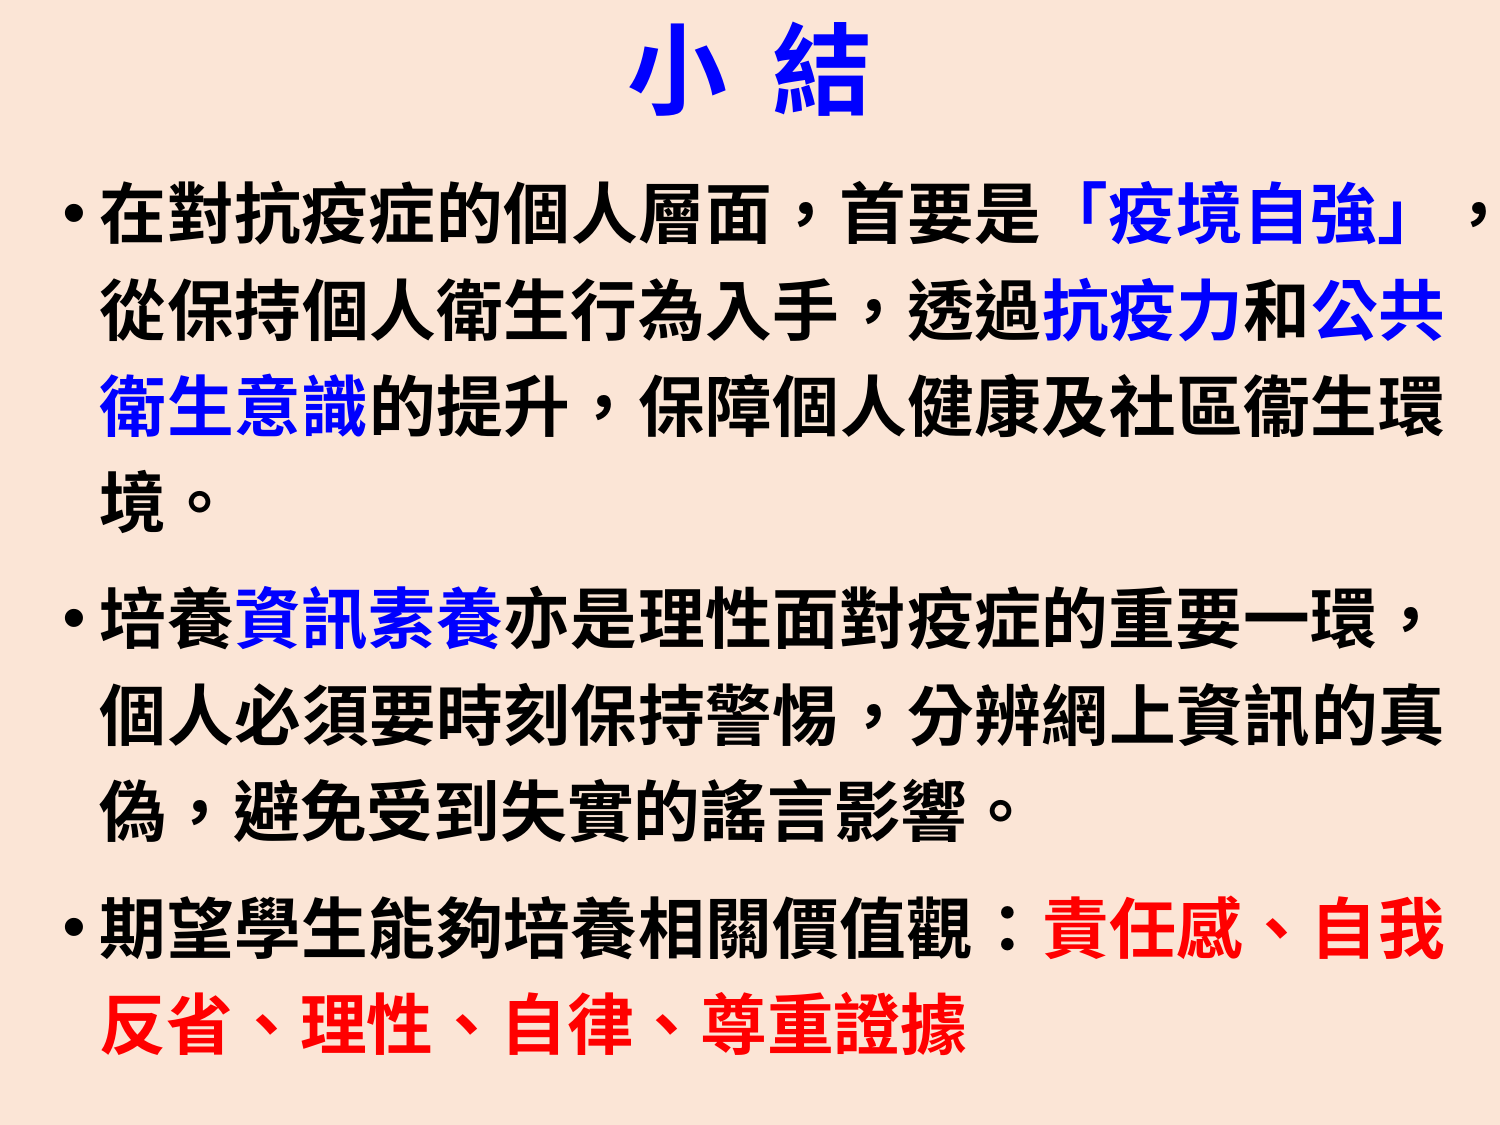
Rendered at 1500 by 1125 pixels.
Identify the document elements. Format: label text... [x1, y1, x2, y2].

title 小 結 [103, 0, 1397, 148]
list 在對抗疫症的個人層面，首要是「疫境自強」，從保持個人衛生行為入手，透過抗疫力和公共衛生意識的提升，保障個人健康及社區衞生環境。 培養資訊素養亦是理性面對疫症的重要一環，個人必須要時刻保持警惕，分辨網上資訊的真偽，避免受到失實的謠言影響。 期望學生能夠培養相關價值觀：責任感、自我反省、理性、自律、尊重證據 [47, 148, 1461, 1073]
